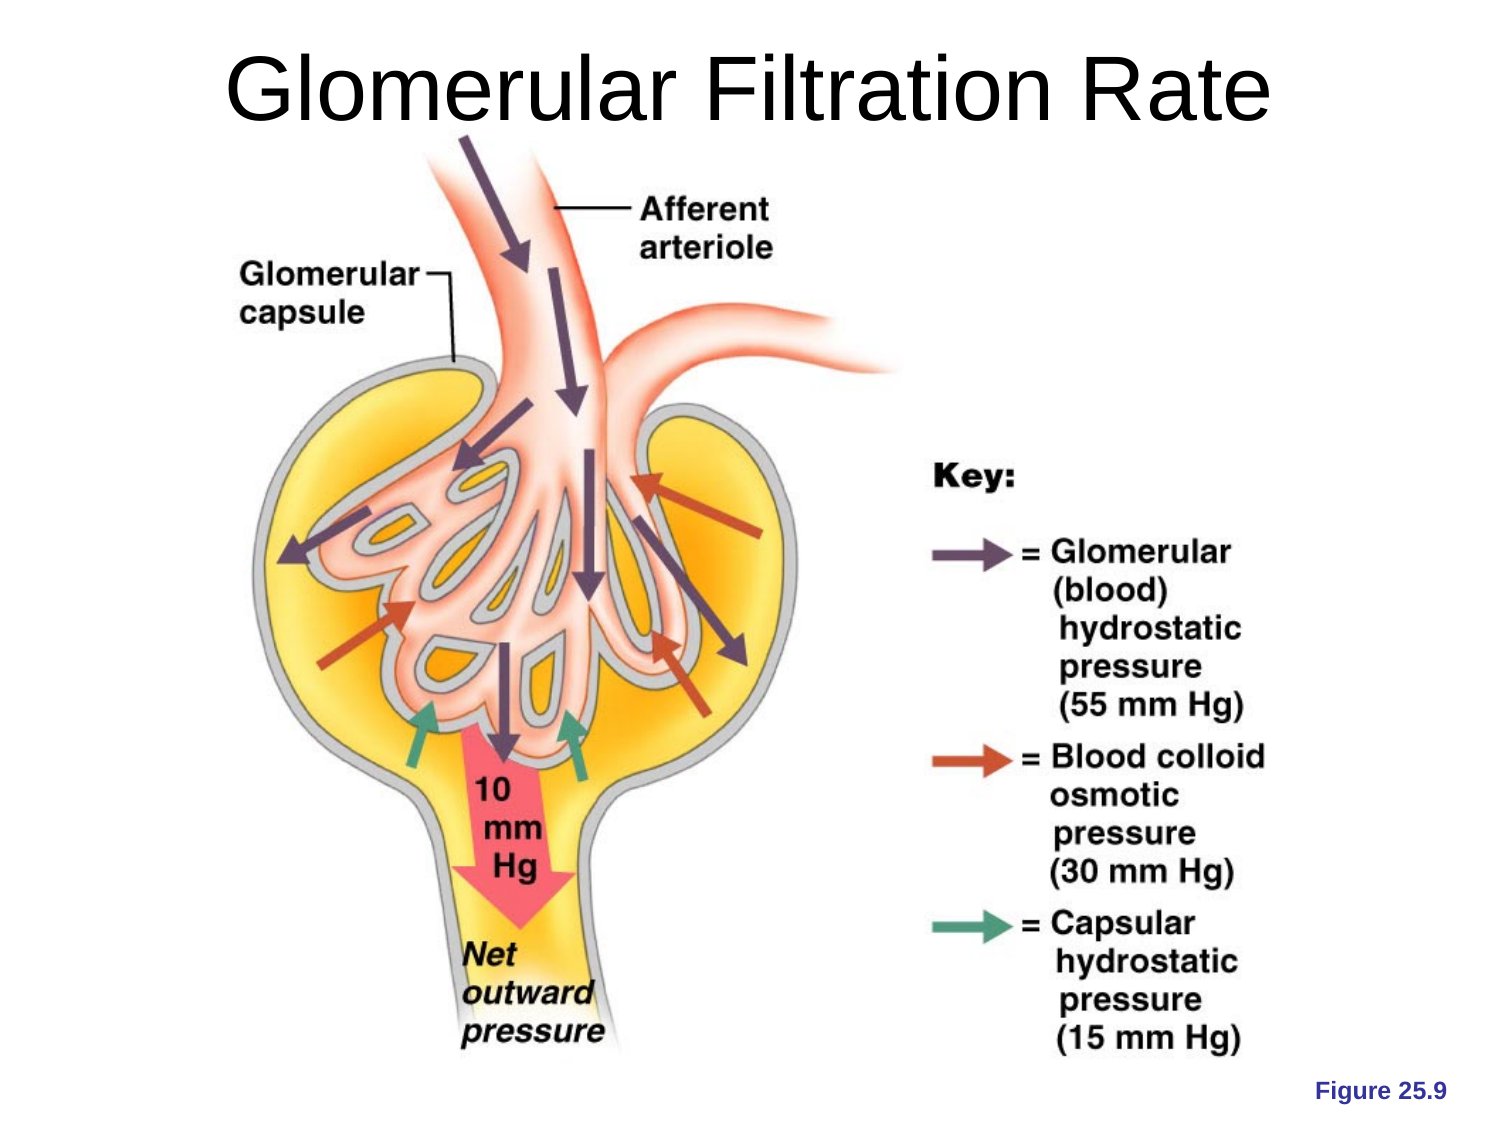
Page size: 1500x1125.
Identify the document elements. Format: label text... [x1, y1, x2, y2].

title Glomerular Filtration Rate (GFR) [74, 44, 1426, 233]
text_box Figure 25.9 [1200, 1067, 1463, 1113]
picture [228, 121, 1276, 1068]
